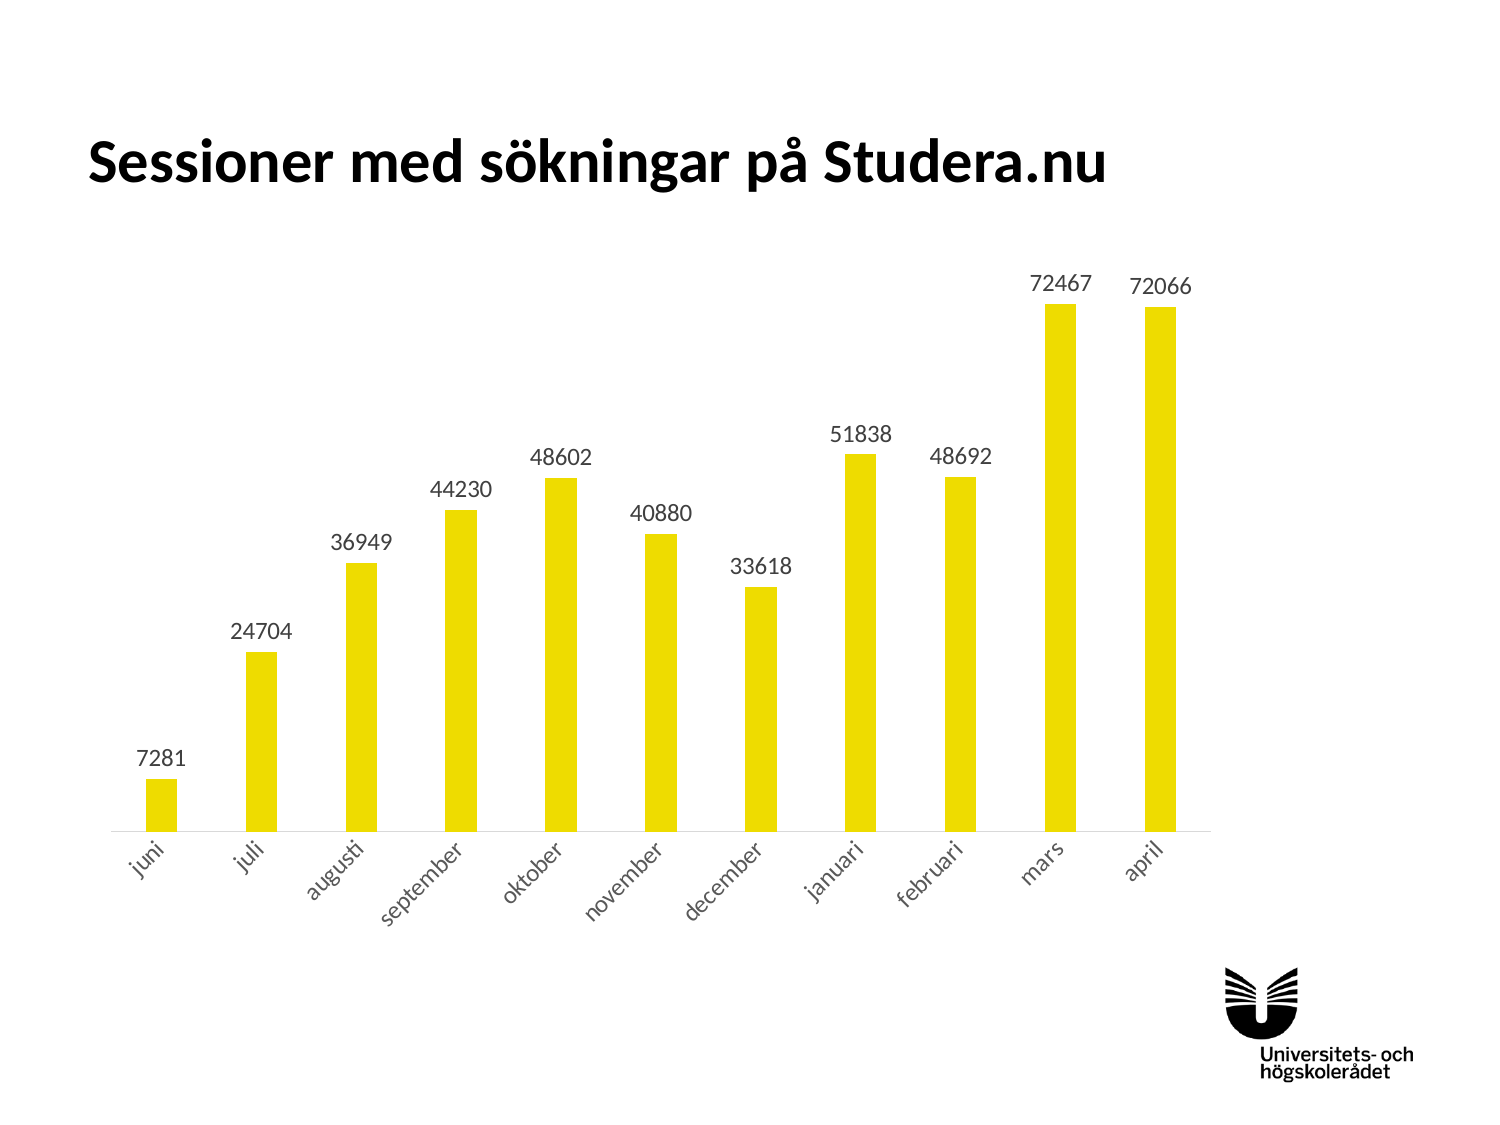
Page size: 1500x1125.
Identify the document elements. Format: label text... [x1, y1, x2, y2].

title Sessioner med sökningar på Studera.nu [88, 53, 1416, 195]
picture [1222, 964, 1435, 1085]
chart [88, 234, 1234, 948]
